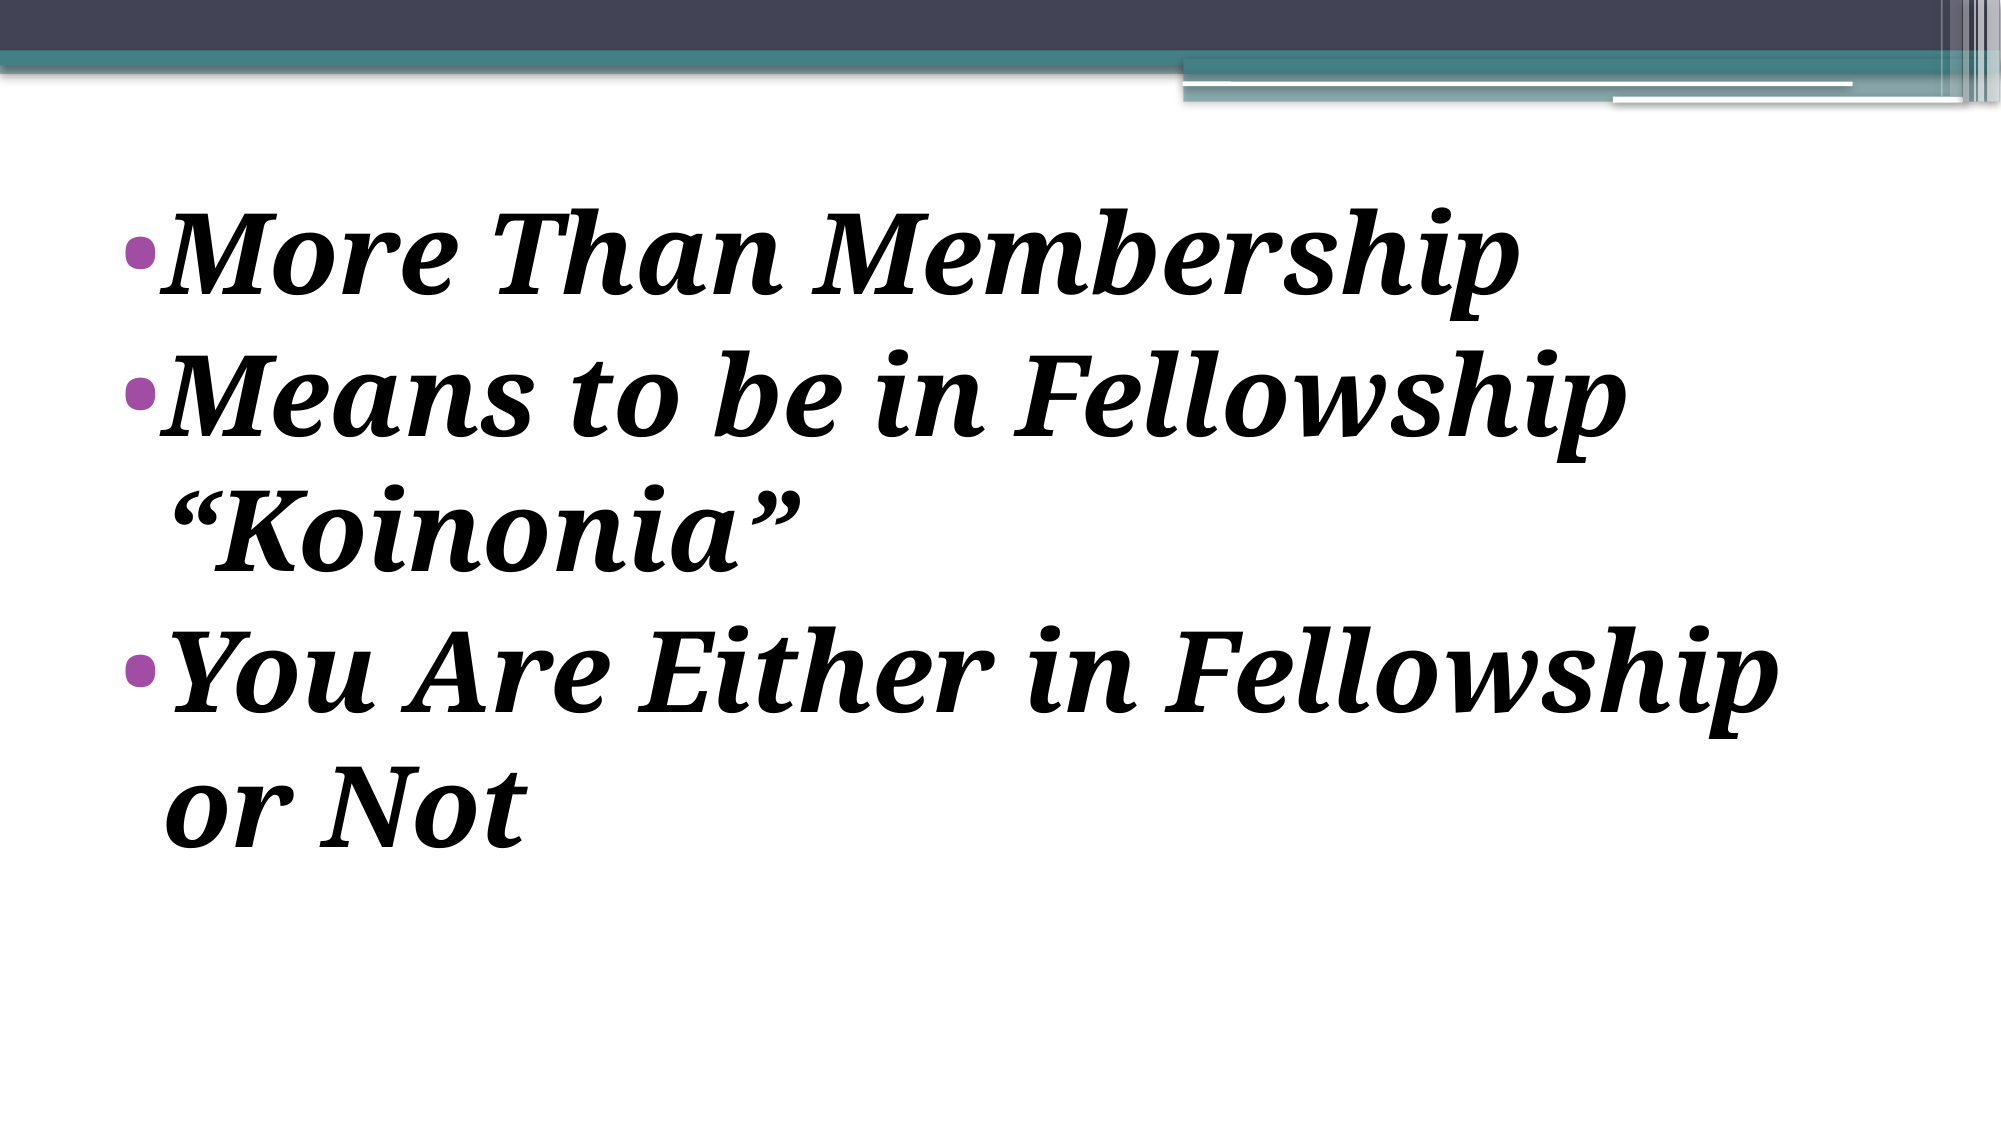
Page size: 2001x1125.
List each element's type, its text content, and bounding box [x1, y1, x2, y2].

list More Than Membership Means to be in Fellowship “Koinonia” You Are Either in Fellowship or Not [87, 174, 1900, 1063]
